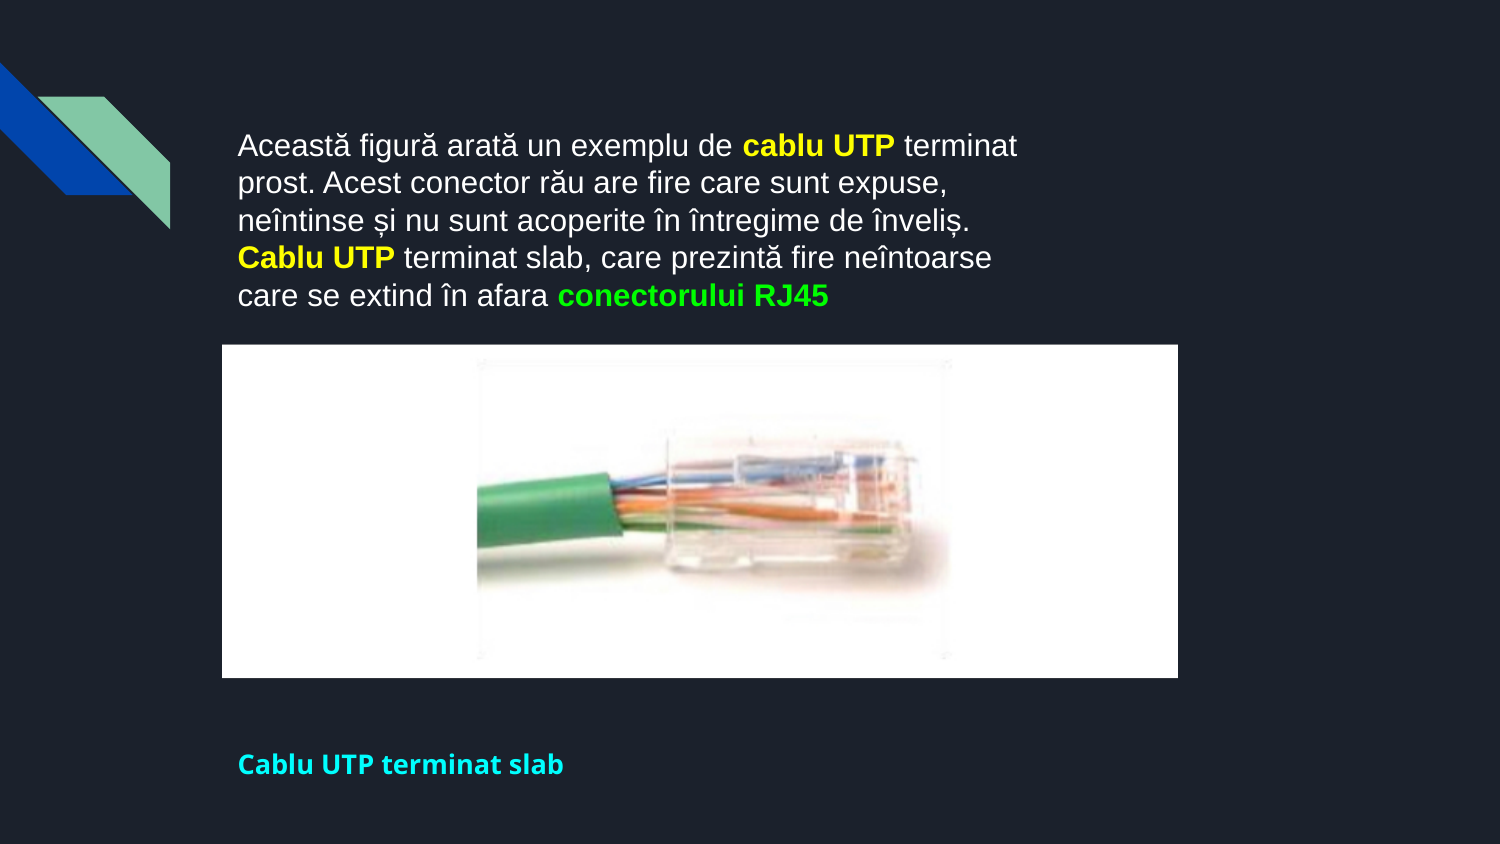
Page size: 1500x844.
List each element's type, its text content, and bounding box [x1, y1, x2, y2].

title Această figură arată un exemplu de cablu UTP terminat prost. Acest conector rău are fire care sunt expuse, neîntinse și nu sunt acoperite în întregime de înveliș. Cablu UTP terminat slab, care prezintă fire neîntoarse care se extind în afara conectorului RJ45 [222, 110, 1075, 343]
picture [222, 343, 1178, 680]
list Cablu UTP terminat slab [222, 727, 846, 844]
